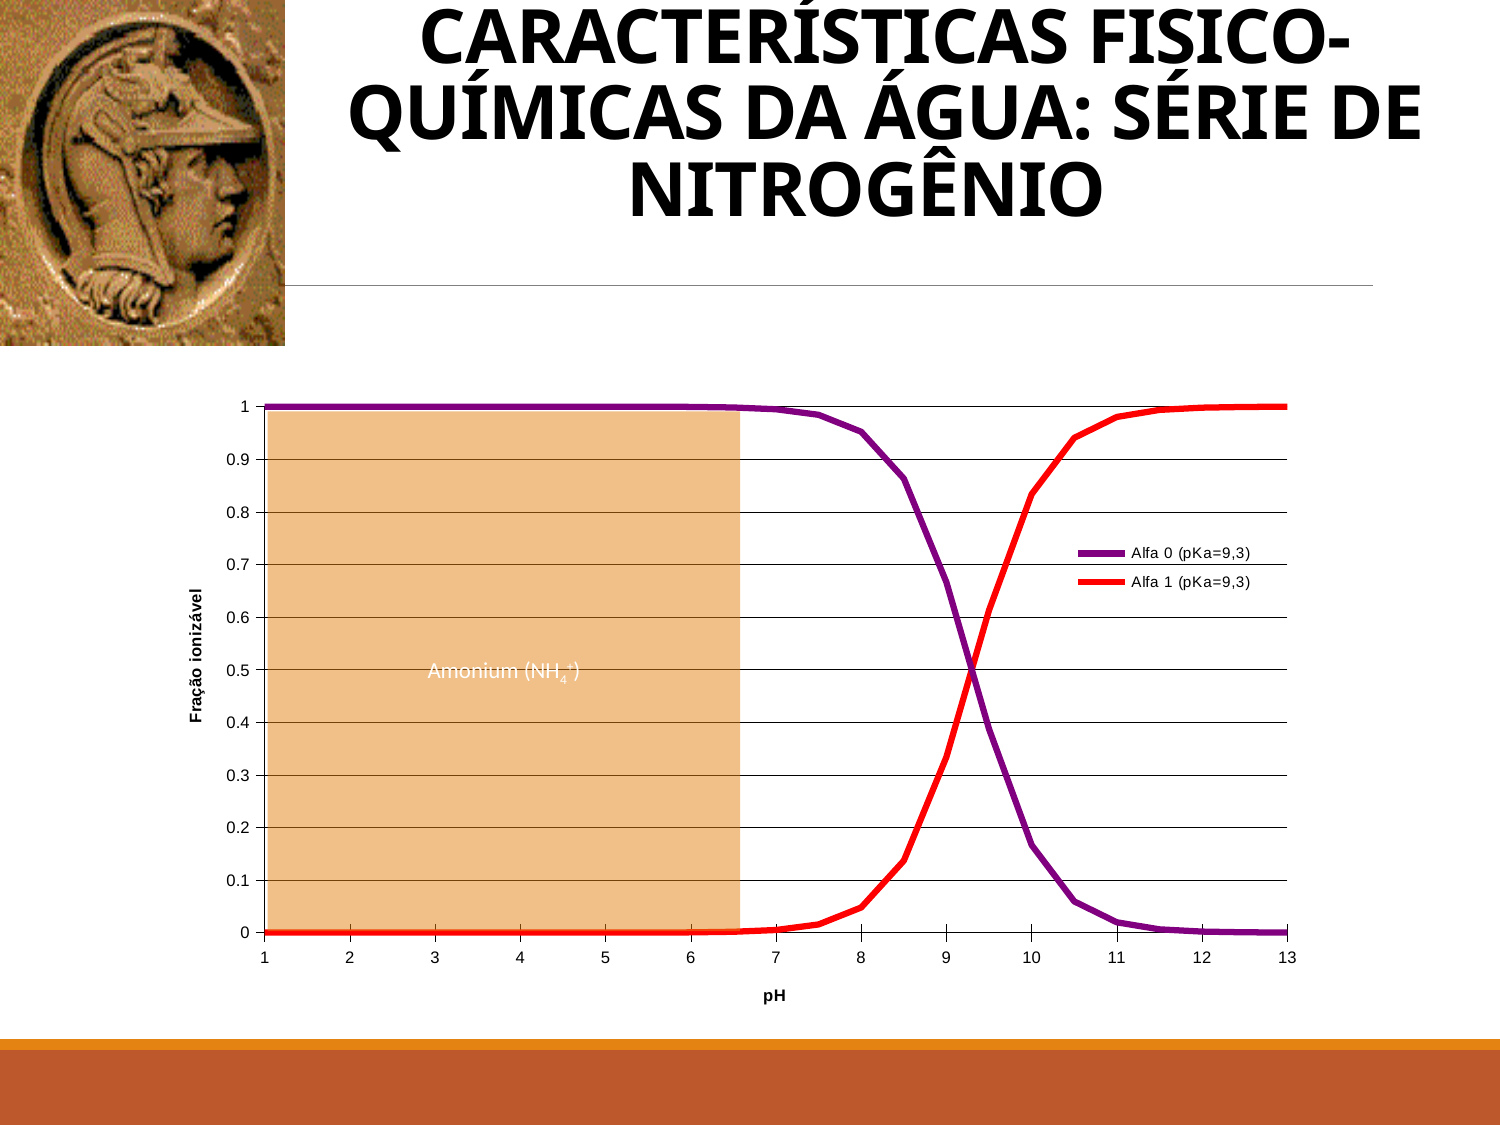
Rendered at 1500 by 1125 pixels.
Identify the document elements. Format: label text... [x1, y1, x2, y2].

title CARACTERÍSTICAS FISICO-QUÍMICAS DA ÁGUA: SÉRIE DE NITROGÊNIO [297, 44, 1483, 239]
picture [0, 0, 288, 351]
chart [134, 349, 1366, 1060]
